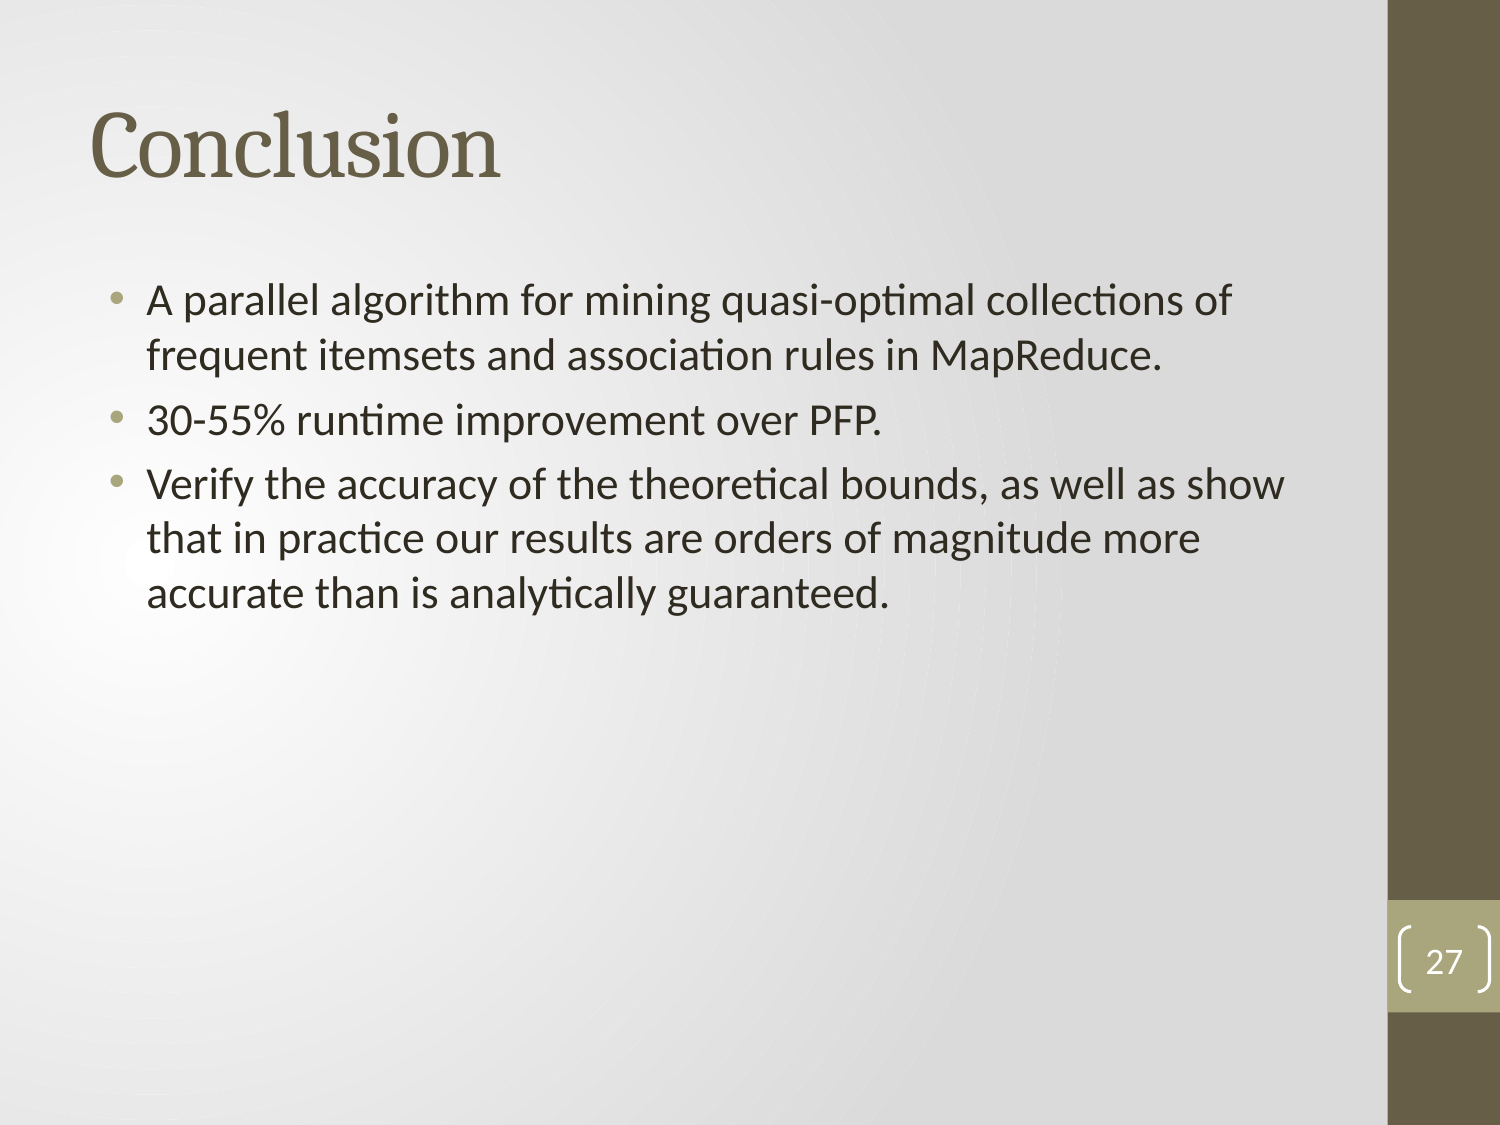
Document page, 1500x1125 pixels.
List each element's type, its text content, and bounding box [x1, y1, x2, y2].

list A parallel algorithm for mining quasi-optimal collections of frequent itemsets and association rules in MapReduce. 30-55% runtime improvement over PFP. Verify the accuracy of the theoretical bounds, as well as show that in practice our results are orders of magnitude more accurate than is analytically guaranteed. [75, 262, 1325, 1050]
slide_number 27 [1397, 925, 1492, 994]
title Conclusion [75, 45, 1325, 233]
